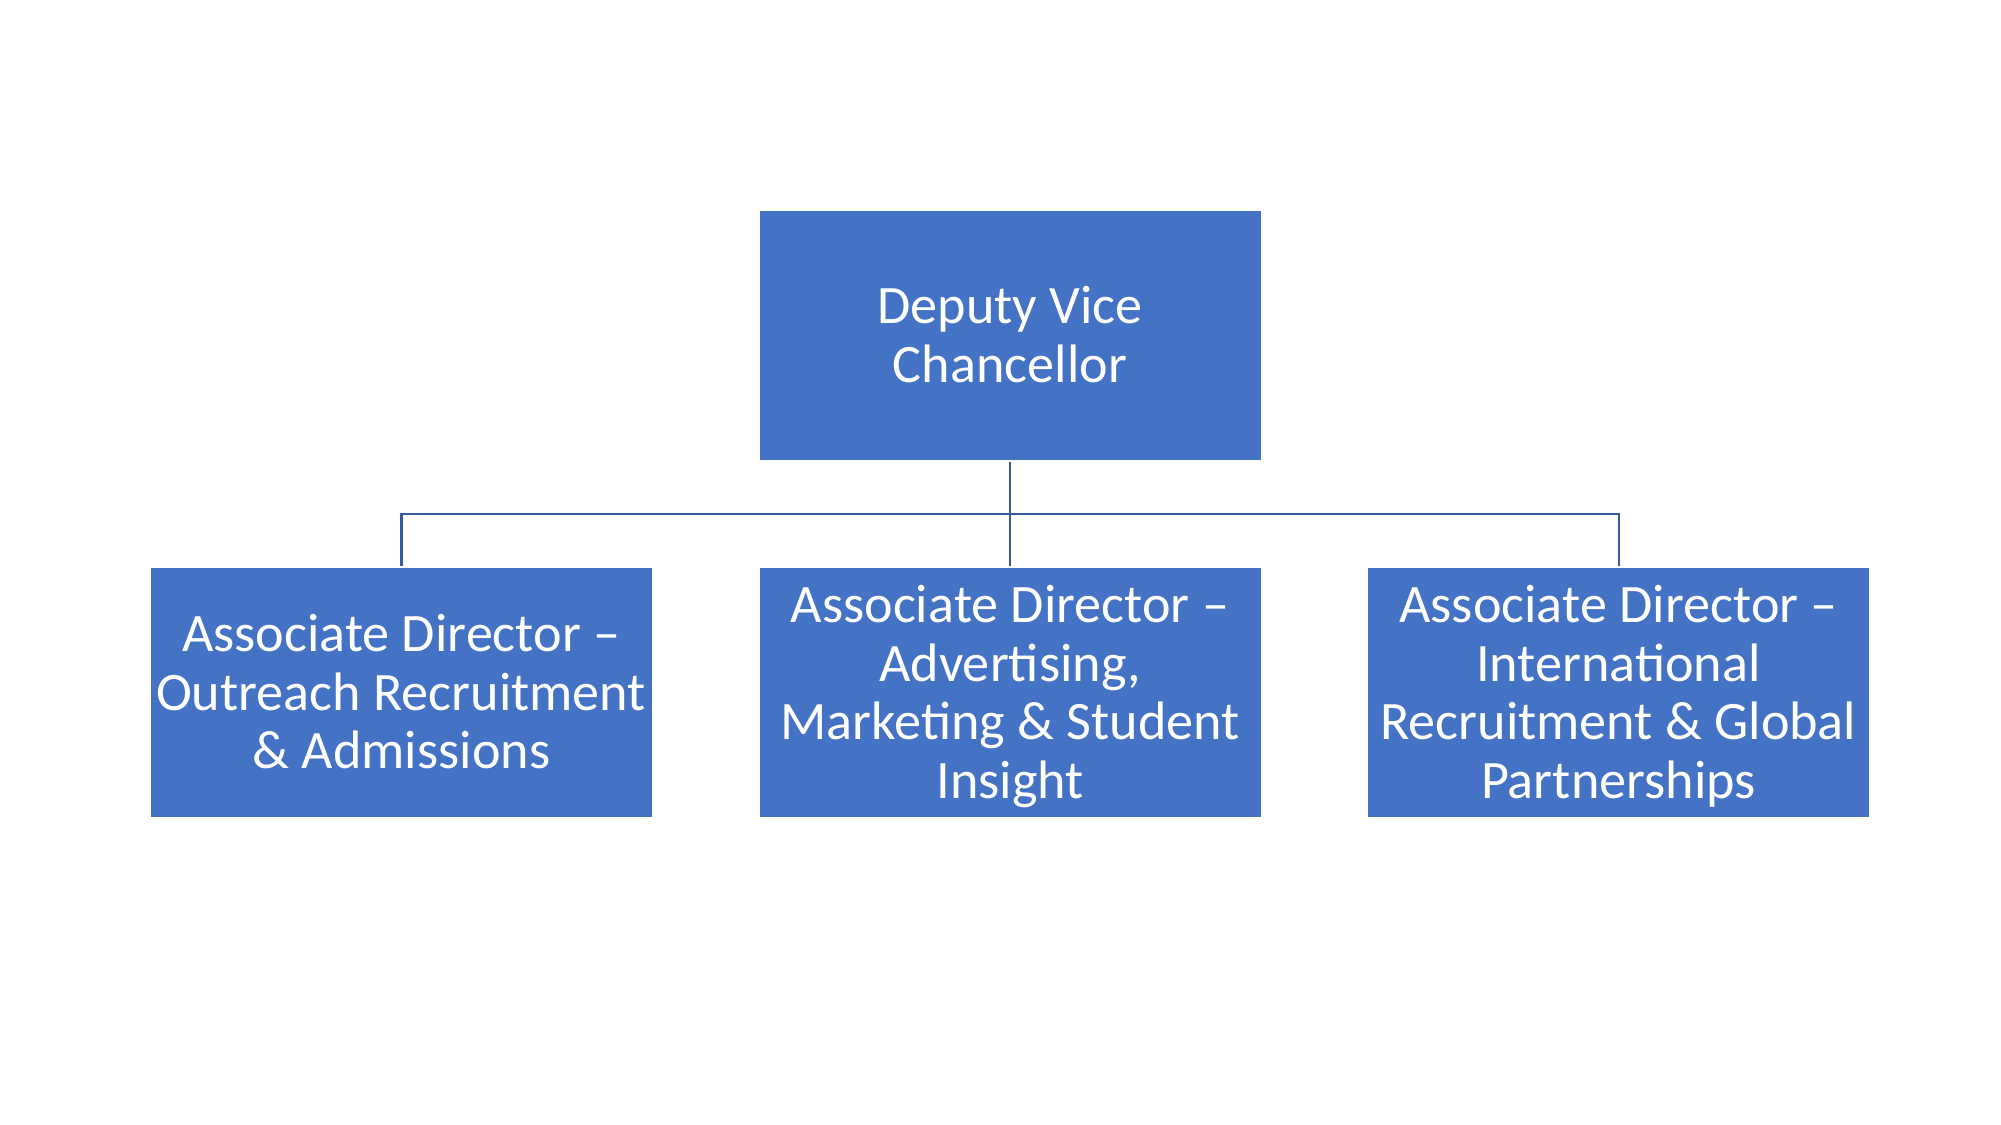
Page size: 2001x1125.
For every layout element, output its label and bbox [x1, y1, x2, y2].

list [149, 18, 1871, 1011]
